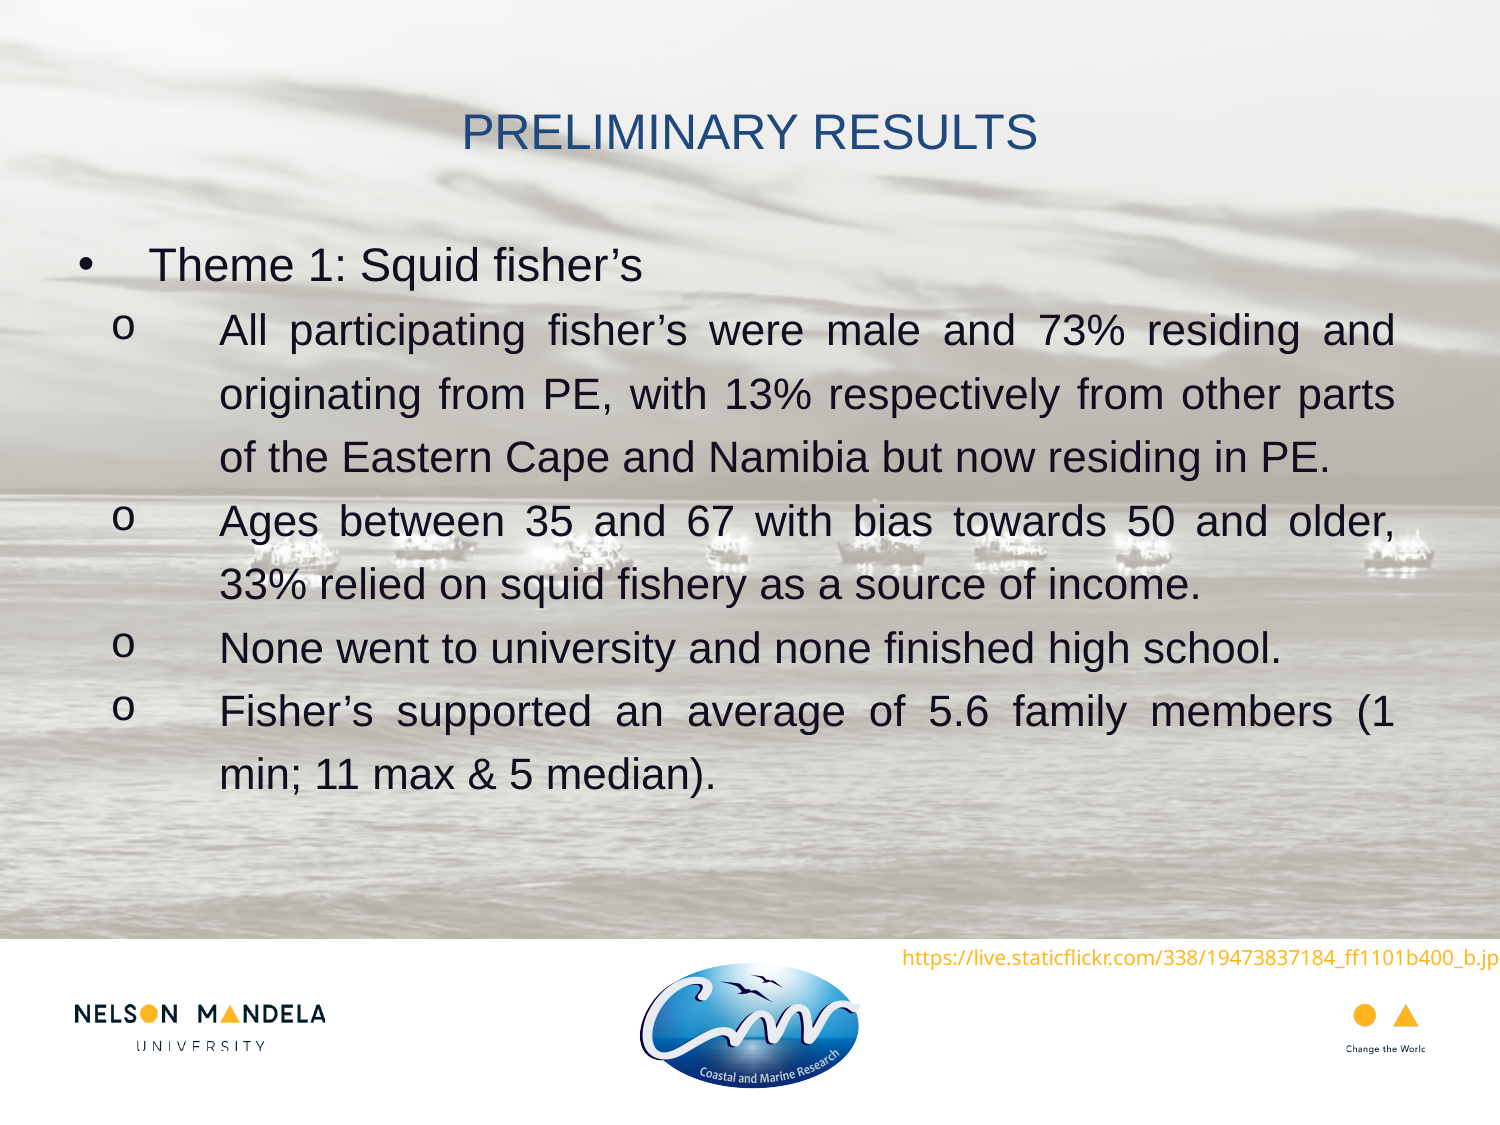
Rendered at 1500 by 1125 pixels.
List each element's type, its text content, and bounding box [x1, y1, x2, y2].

text_box https://live.staticflickr.com/338/19473837184_ff1101b400_b.jpg [887, 947, 1500, 977]
picture [636, 960, 863, 1091]
picture [0, 0, 1500, 940]
